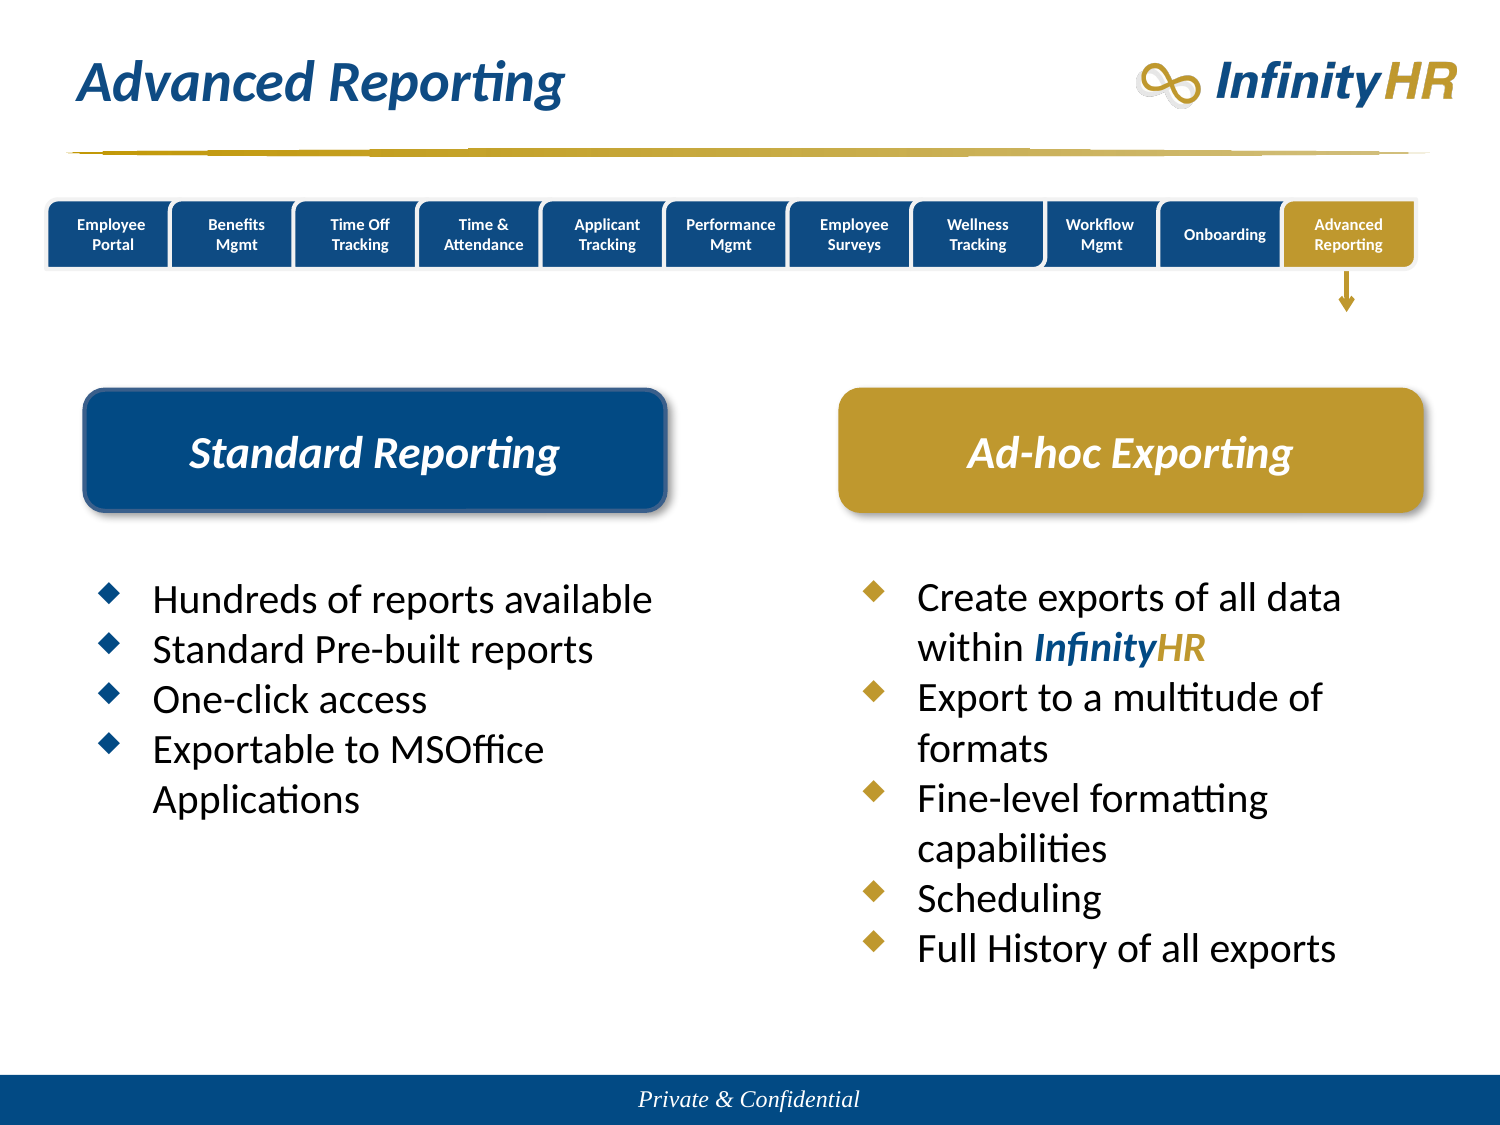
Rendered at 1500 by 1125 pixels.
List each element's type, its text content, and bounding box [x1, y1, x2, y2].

text_box Time & Attendance [414, 197, 547, 272]
text_box Ad-hoc Exporting [838, 387, 1424, 513]
text_box Workflow Mgmt [1035, 197, 1165, 272]
text_box Applicant Tracking [538, 197, 671, 272]
text_box Advanced Reporting [1279, 197, 1419, 272]
text_box Performance Mgmt [661, 197, 794, 272]
text_box Wellness Tracking [909, 197, 1048, 272]
text_box Standard Reporting [82, 387, 668, 513]
text_box Create exports of all data within InfinityHR Export to a multitude of formats Fine-level formatting capabilities Scheduling Full History of all exports [845, 562, 1435, 978]
text_box Hundreds of reports available Standard Pre-built reports One-click access Exportable to MSOffice Applications [80, 564, 699, 830]
text_box Benefits Mgmt [167, 197, 300, 272]
text_box Employee Surveys [785, 197, 918, 272]
text_box Time Off Tracking [291, 197, 424, 272]
text_box Onboarding [1156, 197, 1289, 272]
text_box Employee Portal [44, 197, 177, 272]
title Advanced Reporting [62, 33, 1425, 123]
picture [1425, 61, 1457, 109]
